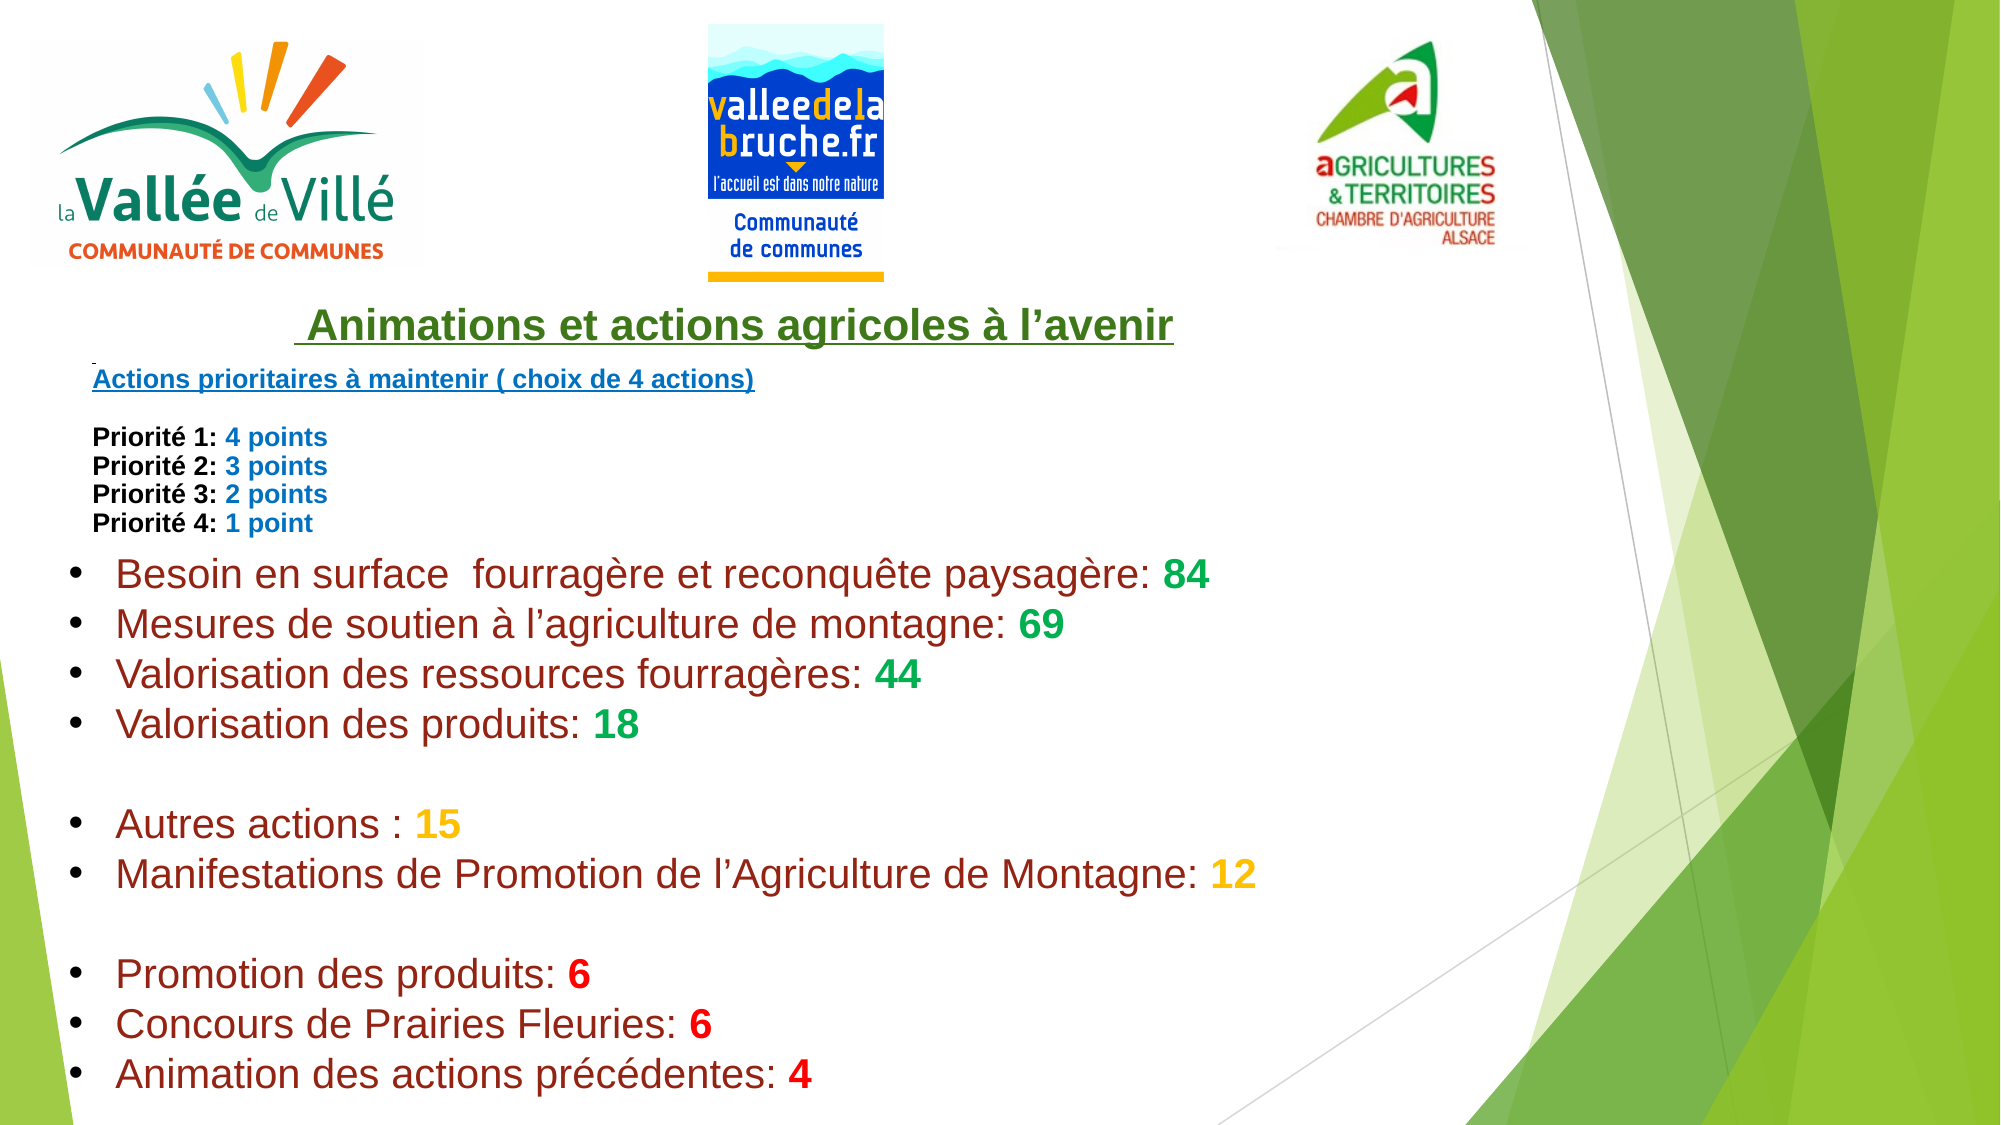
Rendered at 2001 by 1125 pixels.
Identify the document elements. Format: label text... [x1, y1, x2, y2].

picture [1265, 39, 1530, 252]
text_box Actions prioritaires à maintenir ( choix de 4 actions) Priorité 1: 4 points Priorité 2: 3 points Priorité 3: 2 points Priorité 4: 1 point [77, 339, 849, 551]
picture [29, 39, 423, 267]
text_box Besoin en surface fourragère et reconquête paysagère: 84 Mesures de soutien à l’agriculture de montagne: 69 Valorisation des ressources fourragères: 44 Valorisation des produits: 18 Autres actions : 15 Manifestations de Promotion de l’Agriculture de Montagne: 12 Promotion des produits: 6 Concours de Prairies Fleuries: 6 Animation des actions précédentes: 4 [53, 539, 1569, 1105]
picture [708, 24, 884, 283]
text_box Animations et actions agricoles à l’avenir [278, 281, 1373, 371]
